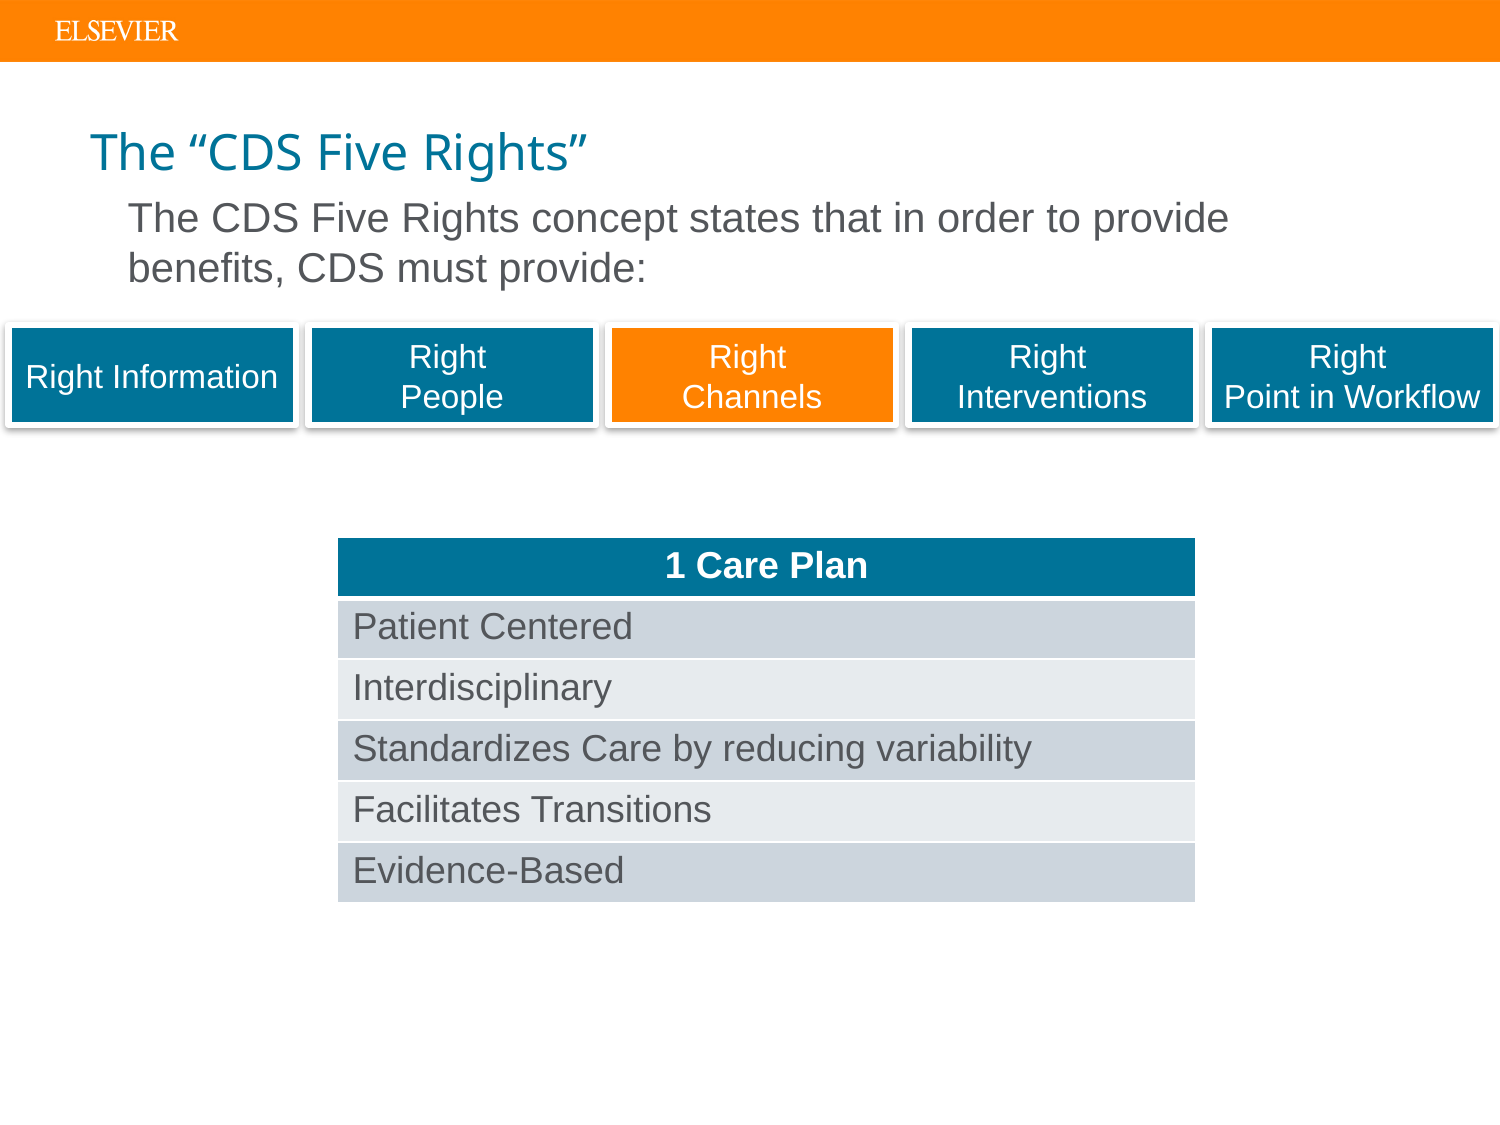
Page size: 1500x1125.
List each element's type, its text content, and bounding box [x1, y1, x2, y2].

text_box Right People [305, 322, 599, 428]
list The CDS Five Rights concept states that in order to provide benefits, CDS must provide: [98, 185, 1413, 324]
picture [0, 0, 1500, 62]
table_cell Evidence-Based [338, 843, 1195, 902]
table_cell Interdisciplinary [338, 660, 1195, 719]
table_cell Facilitates Transitions [338, 782, 1195, 841]
table_header 1 Care Plan [338, 538, 1195, 596]
text_box Right Interventions [905, 322, 1199, 428]
table_cell Standardizes Care by reducing variability [338, 721, 1195, 780]
text_box Right Information [5, 322, 299, 428]
text_box Right Channels [605, 322, 899, 428]
title The “CDS Five Rights” [75, 115, 1427, 185]
table_cell Patient Centered [338, 601, 1195, 658]
text_box Right Point in Workflow [1205, 322, 1499, 428]
